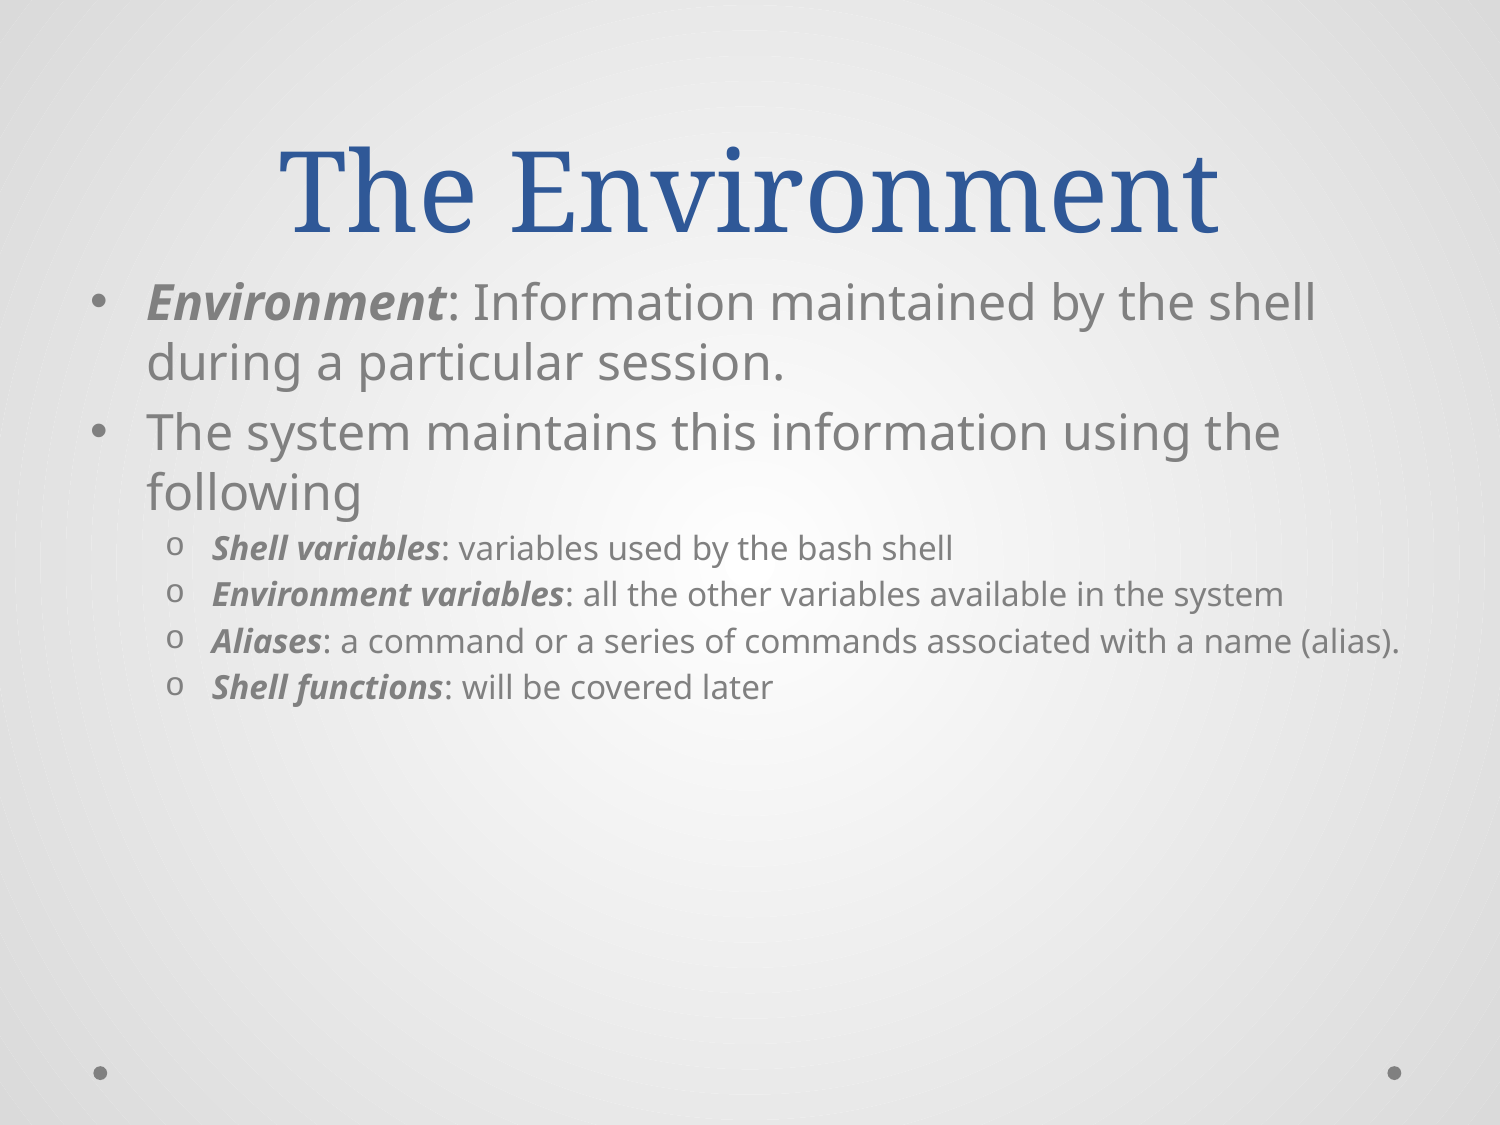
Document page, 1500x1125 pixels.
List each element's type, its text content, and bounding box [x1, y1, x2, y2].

title The Environment [75, 0, 1425, 262]
list Environment: Information maintained by the shell during a particular session. The system maintains this information using the following Shell variables: variables used by the bash shell Environment variables: all the other variables available in the system Aliases: a command or a series of commands associated with a name (alias). Shell functions: will be covered later [75, 262, 1425, 1005]
